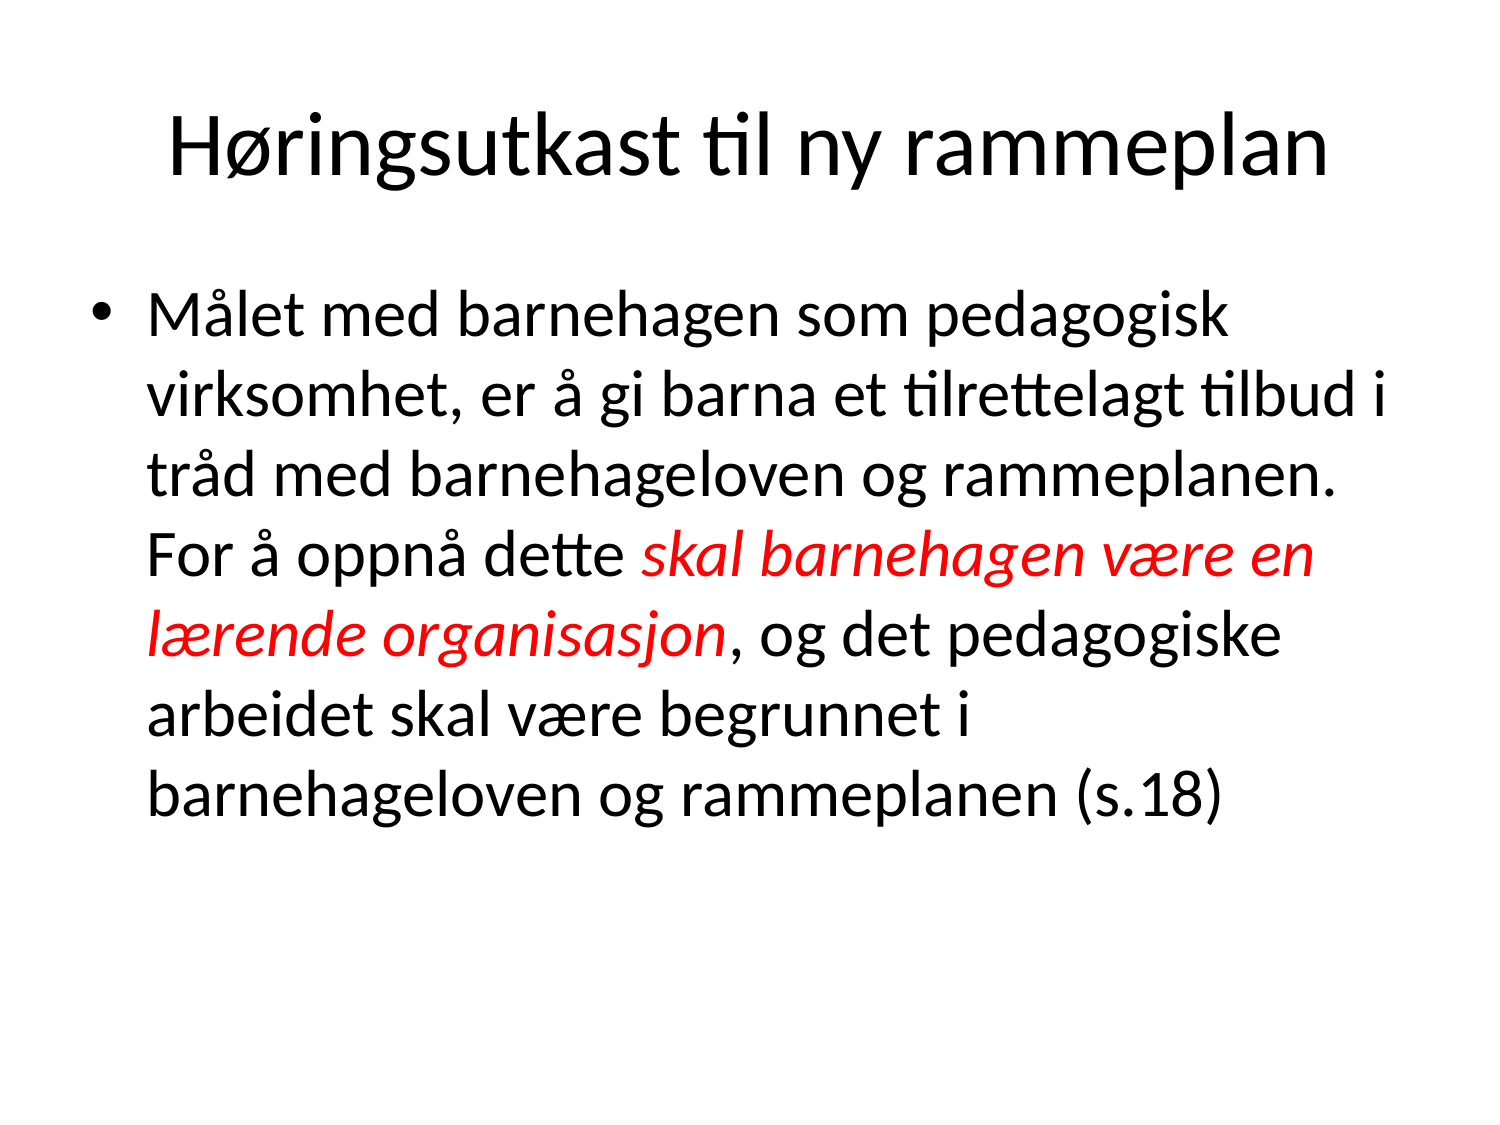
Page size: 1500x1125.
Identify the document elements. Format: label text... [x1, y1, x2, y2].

list Målet med barnehagen som pedagogisk virksomhet, er å gi barna et tilrettelagt tilbud i tråd med barnehageloven og rammeplanen. For å oppnå dette skal barnehagen være en lærende organisasjon, og det pedagogiske arbeidet skal være begrunnet i barnehageloven og rammeplanen (s.18) [75, 262, 1425, 1005]
title Høringsutkast til ny rammeplan [75, 45, 1425, 233]
